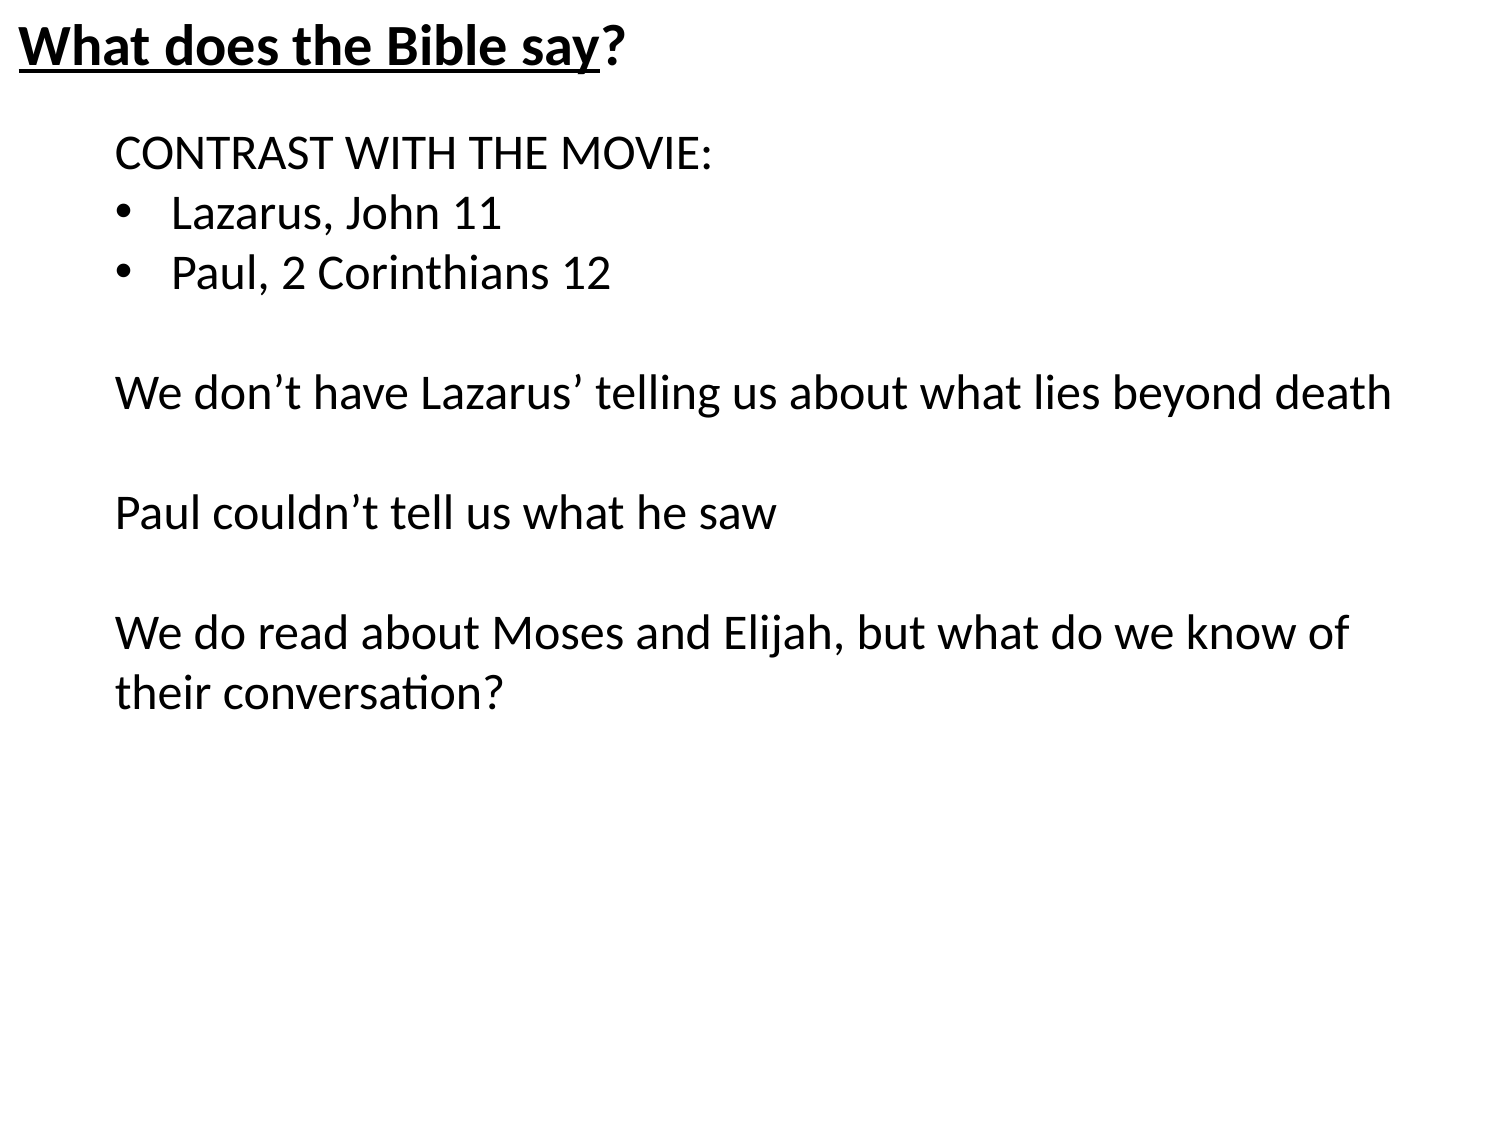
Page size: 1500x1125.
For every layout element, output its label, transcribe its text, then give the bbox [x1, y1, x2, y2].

text_box CONTRAST WITH THE MOVIE: Lazarus, John 11 Paul, 2 Corinthians 12 We don’t have Lazarus’ telling us about what lies beyond death Paul couldn’t tell us what he saw We do read about Moses and Elijah, but what do we know of their conversation? [99, 112, 1413, 728]
text_box What does the Bible say? [3, 0, 643, 85]
